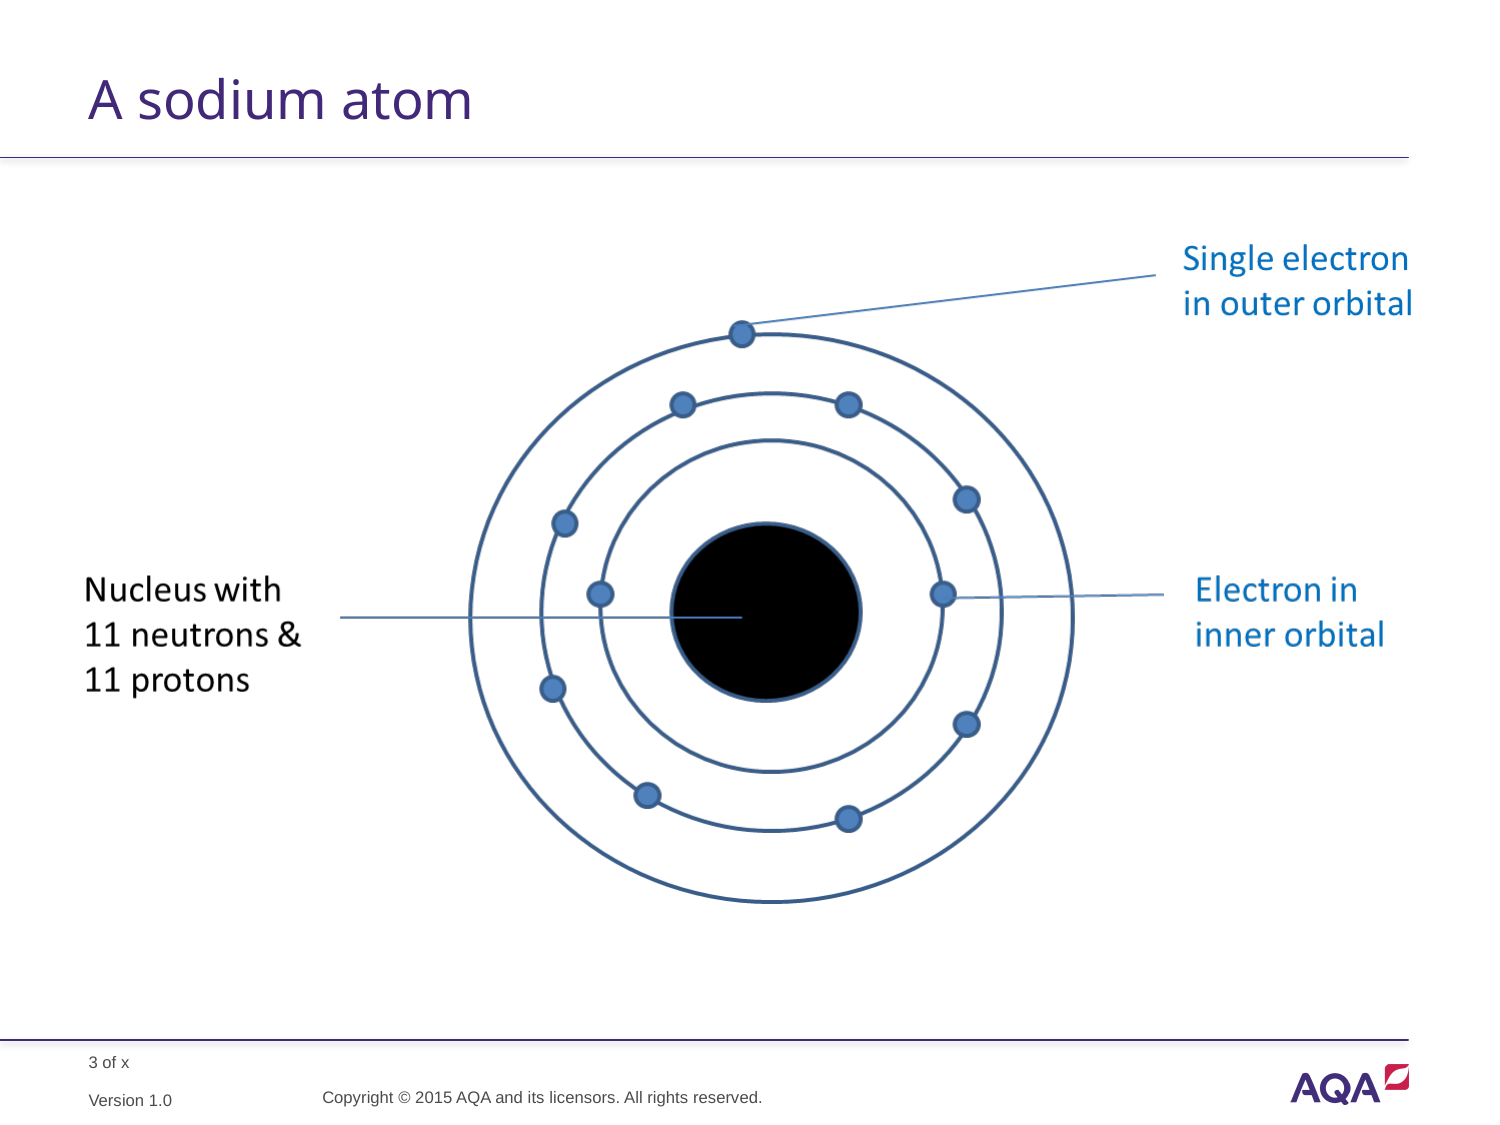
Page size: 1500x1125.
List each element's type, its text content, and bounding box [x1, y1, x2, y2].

picture [1290, 1064, 1409, 1105]
footer Copyright © 2015 AQA and its licensors. All rights reserved. [288, 1085, 764, 1125]
title A sodium atom [88, 72, 1409, 144]
slide_number Version 1.0 [88, 1089, 288, 1110]
picture [60, 222, 1440, 904]
